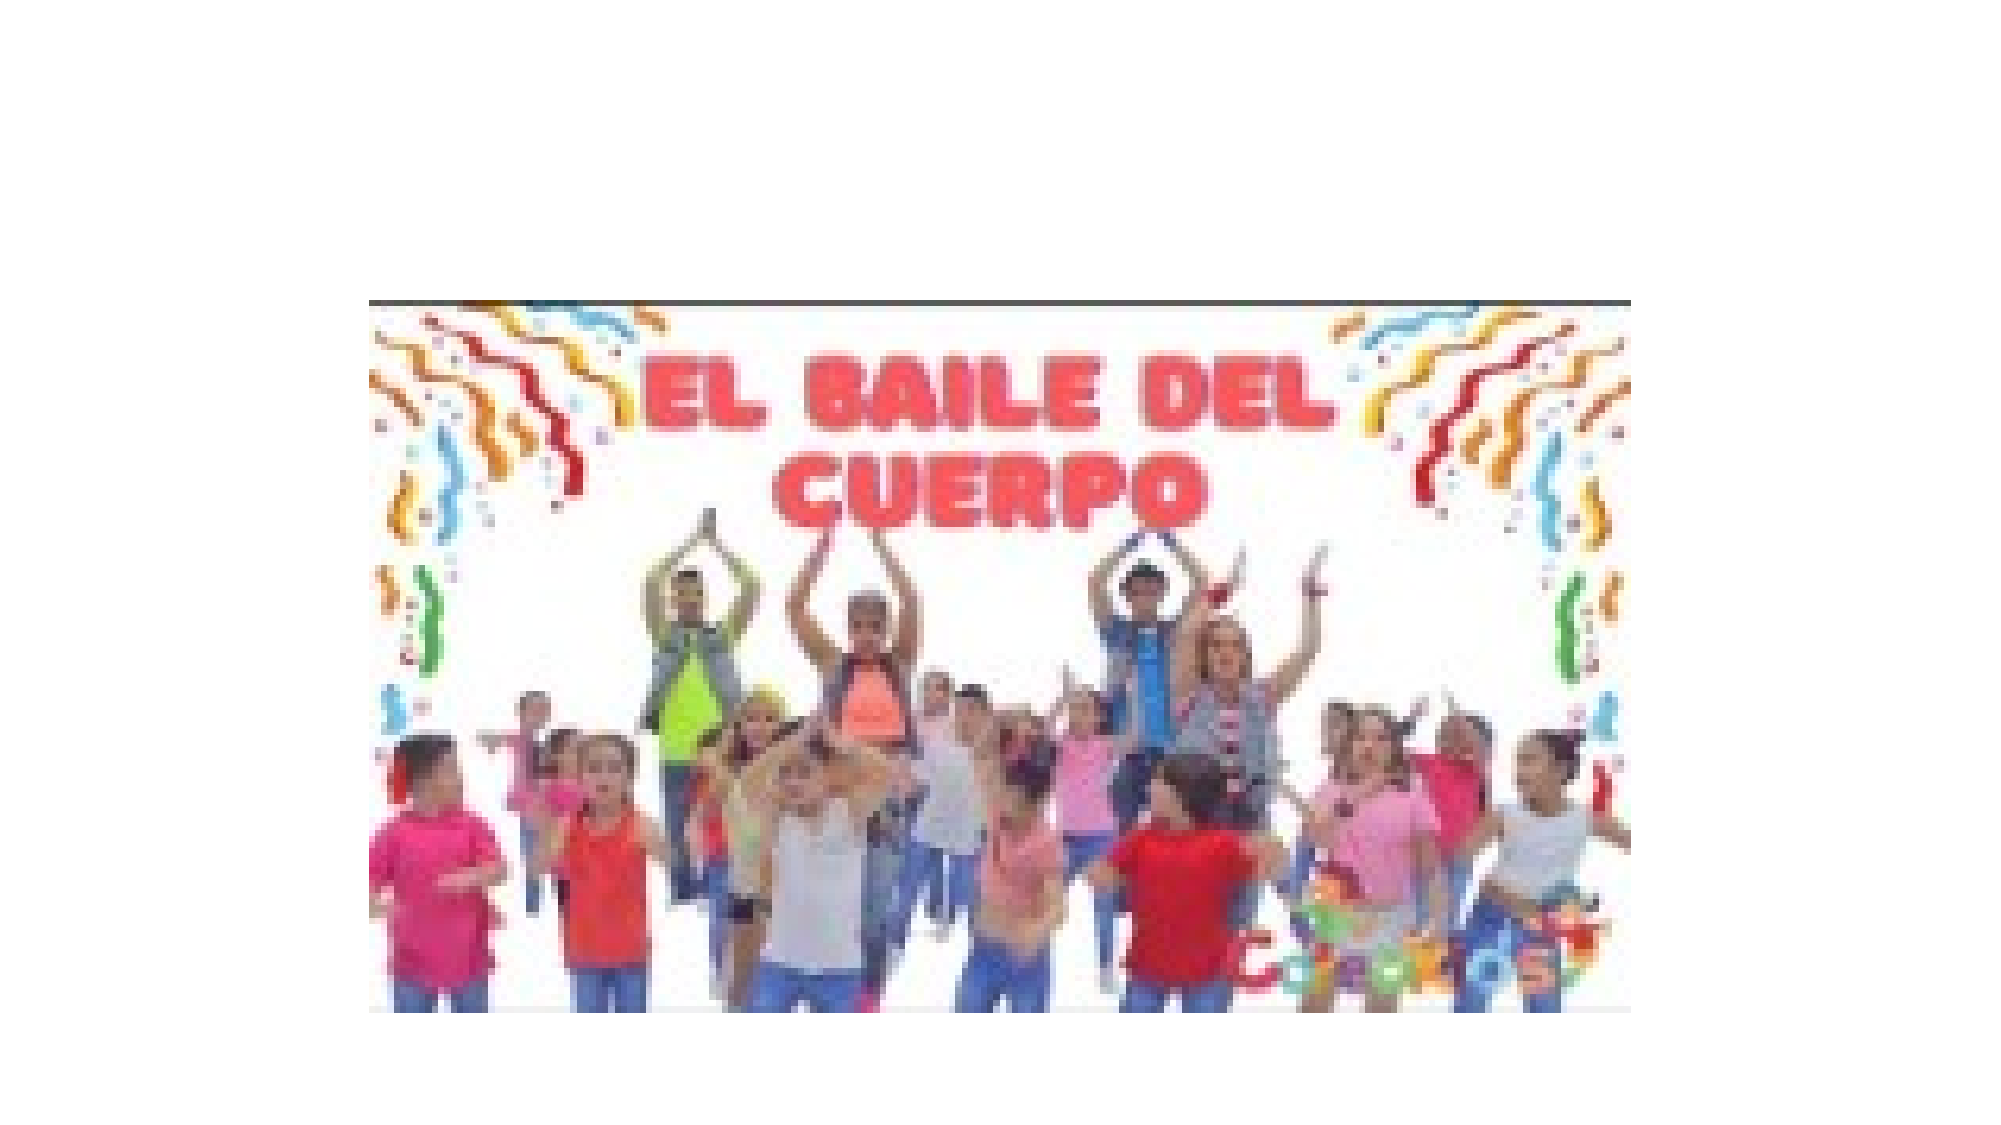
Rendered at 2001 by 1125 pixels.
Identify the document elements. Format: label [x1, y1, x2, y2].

list [368, 299, 1632, 1014]
